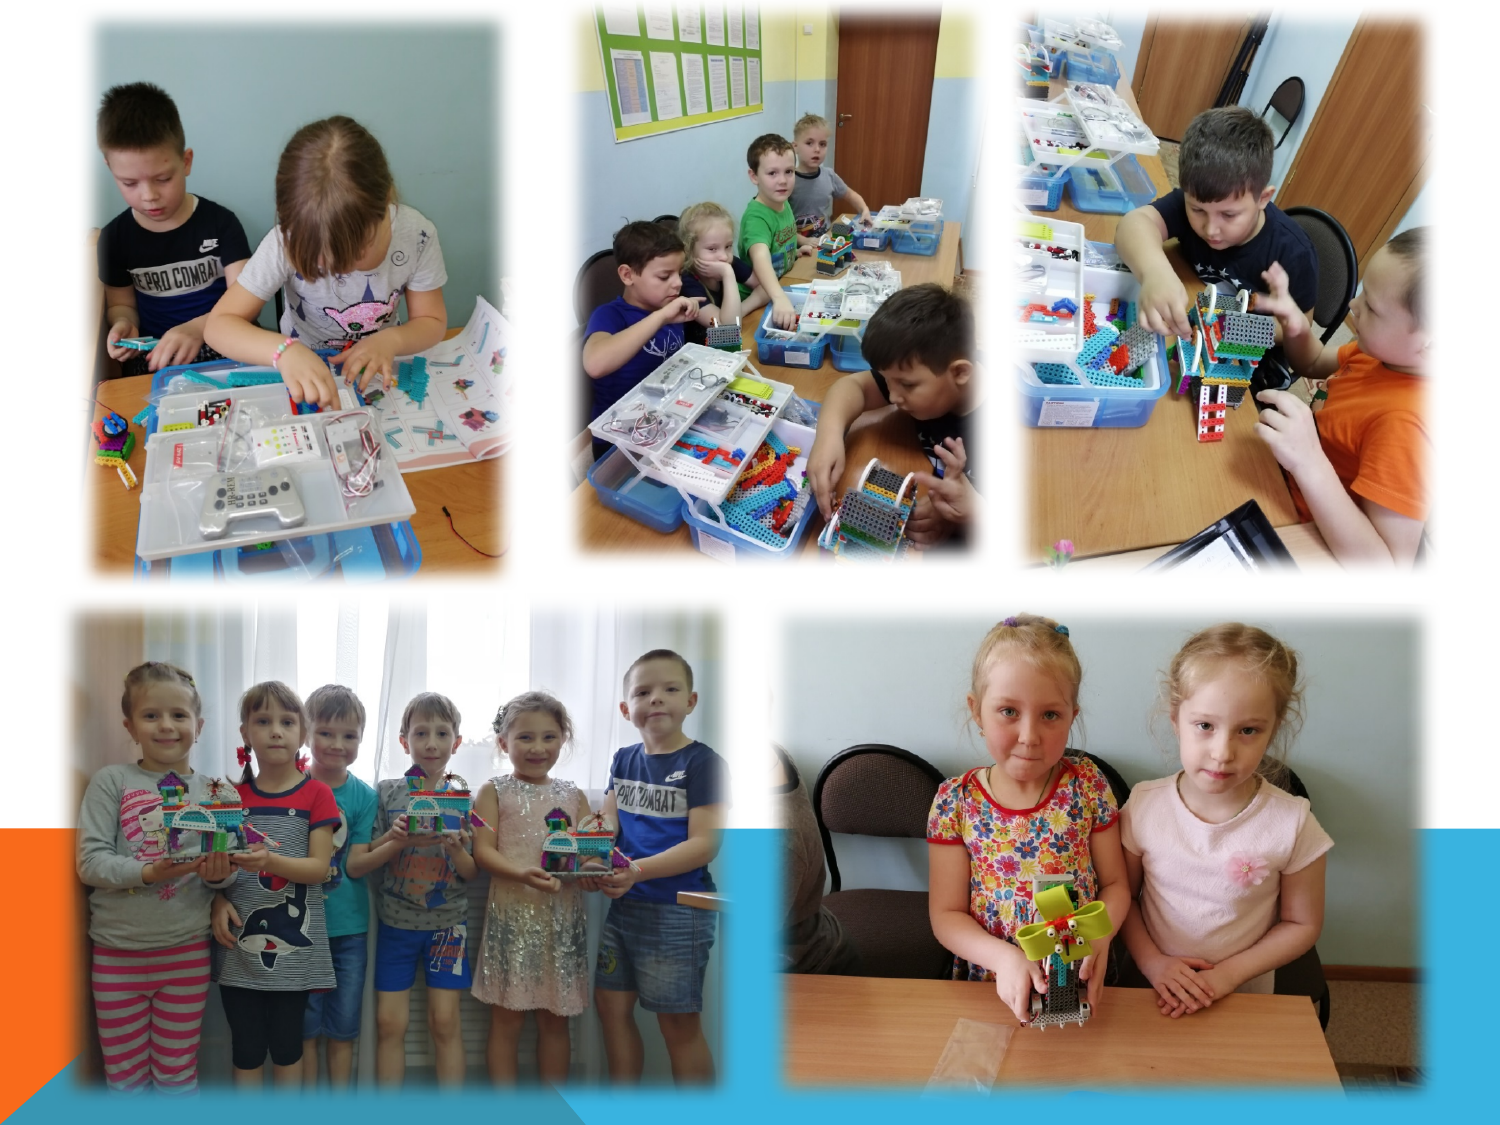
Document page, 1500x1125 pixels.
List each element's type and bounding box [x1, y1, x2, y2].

list [76, 2, 518, 591]
picture [560, 0, 991, 571]
picture [54, 593, 739, 1107]
picture [764, 598, 1441, 1107]
picture [1009, 2, 1441, 578]
